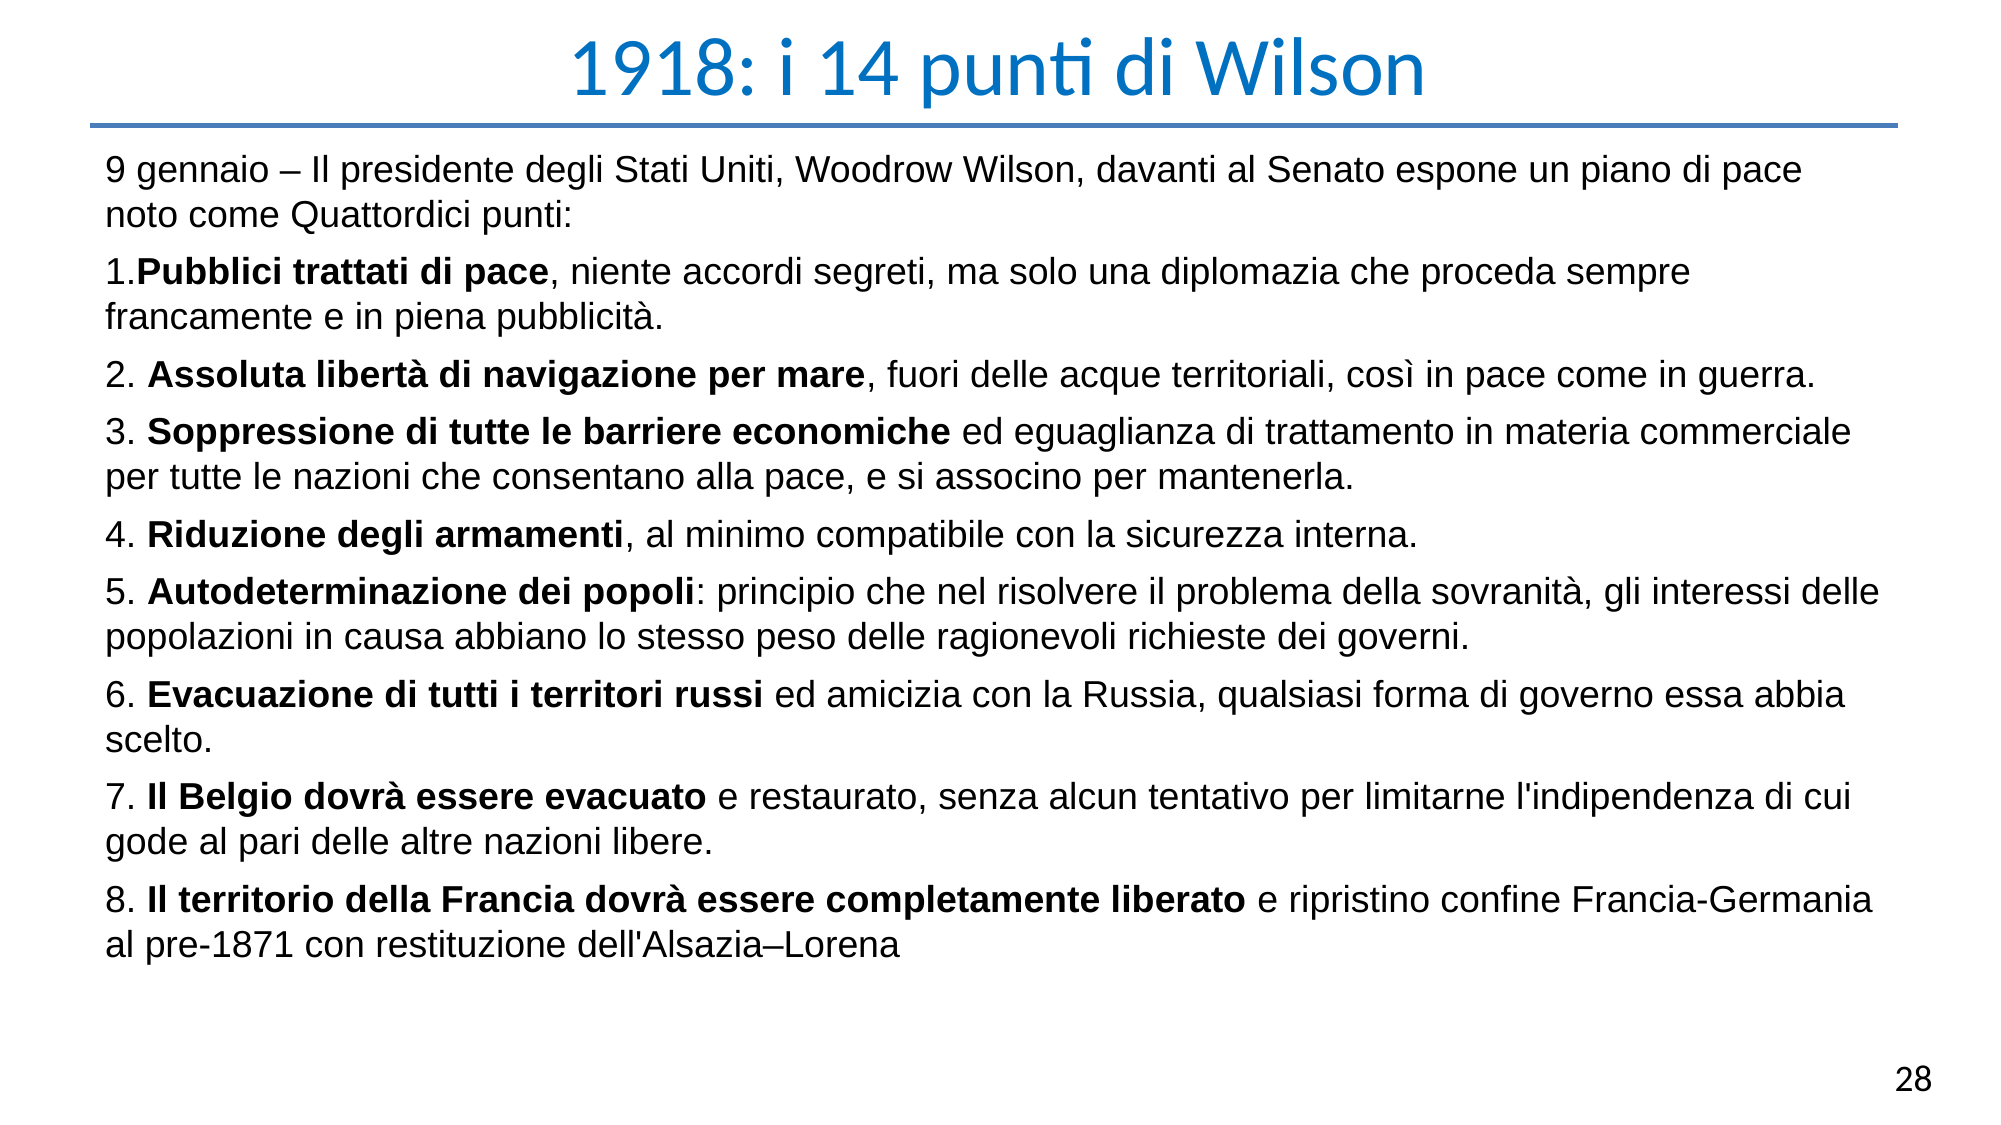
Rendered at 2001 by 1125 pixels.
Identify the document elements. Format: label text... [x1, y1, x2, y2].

title 1918: i 14 punti di Wilson [323, 9, 1674, 114]
text_box 9 gennaio – Il presidente degli Stati Uniti, Woodrow Wilson, davanti al Senato espone un piano di pace noto come Quattordici punti: 1.Pubblici trattati di pace, niente accordi segreti, ma solo una diplomazia che proceda sempre francamente e in piena pubblicità. 2. Assoluta libertà di navigazione per mare, fuori delle acque territoriali, così in pace come in guerra. 3. Soppressione di tutte le barriere economiche ed eguaglianza di trattamento in materia commerciale per tutte le nazioni che consentano alla pace, e si associno per mantenerla. 4. Riduzione degli armamenti, al minimo compatibile con la sicurezza interna. 5. Autodeterminazione dei popoli: principio che nel risolvere il problema della sovranità, gli interessi delle popolazioni in causa abbiano lo stesso peso delle ragionevoli richieste dei governi. 6. Evacuazione di tutti i territori russi ed amicizia con la Russia, qualsiasi forma di governo essa abbia scelto. 7. Il Belgio dovrà essere evacuato e restaurato, senza alcun tentativo per limitarne l'indipendenza di cui gode al pari delle altre nazioni libere. 8. Il territorio della Francia dovrà essere completamente liberato e ripristino confine Francia-Germania al pre-1871 con restituzione dell'Alsazia–Lorena [90, 137, 1898, 973]
